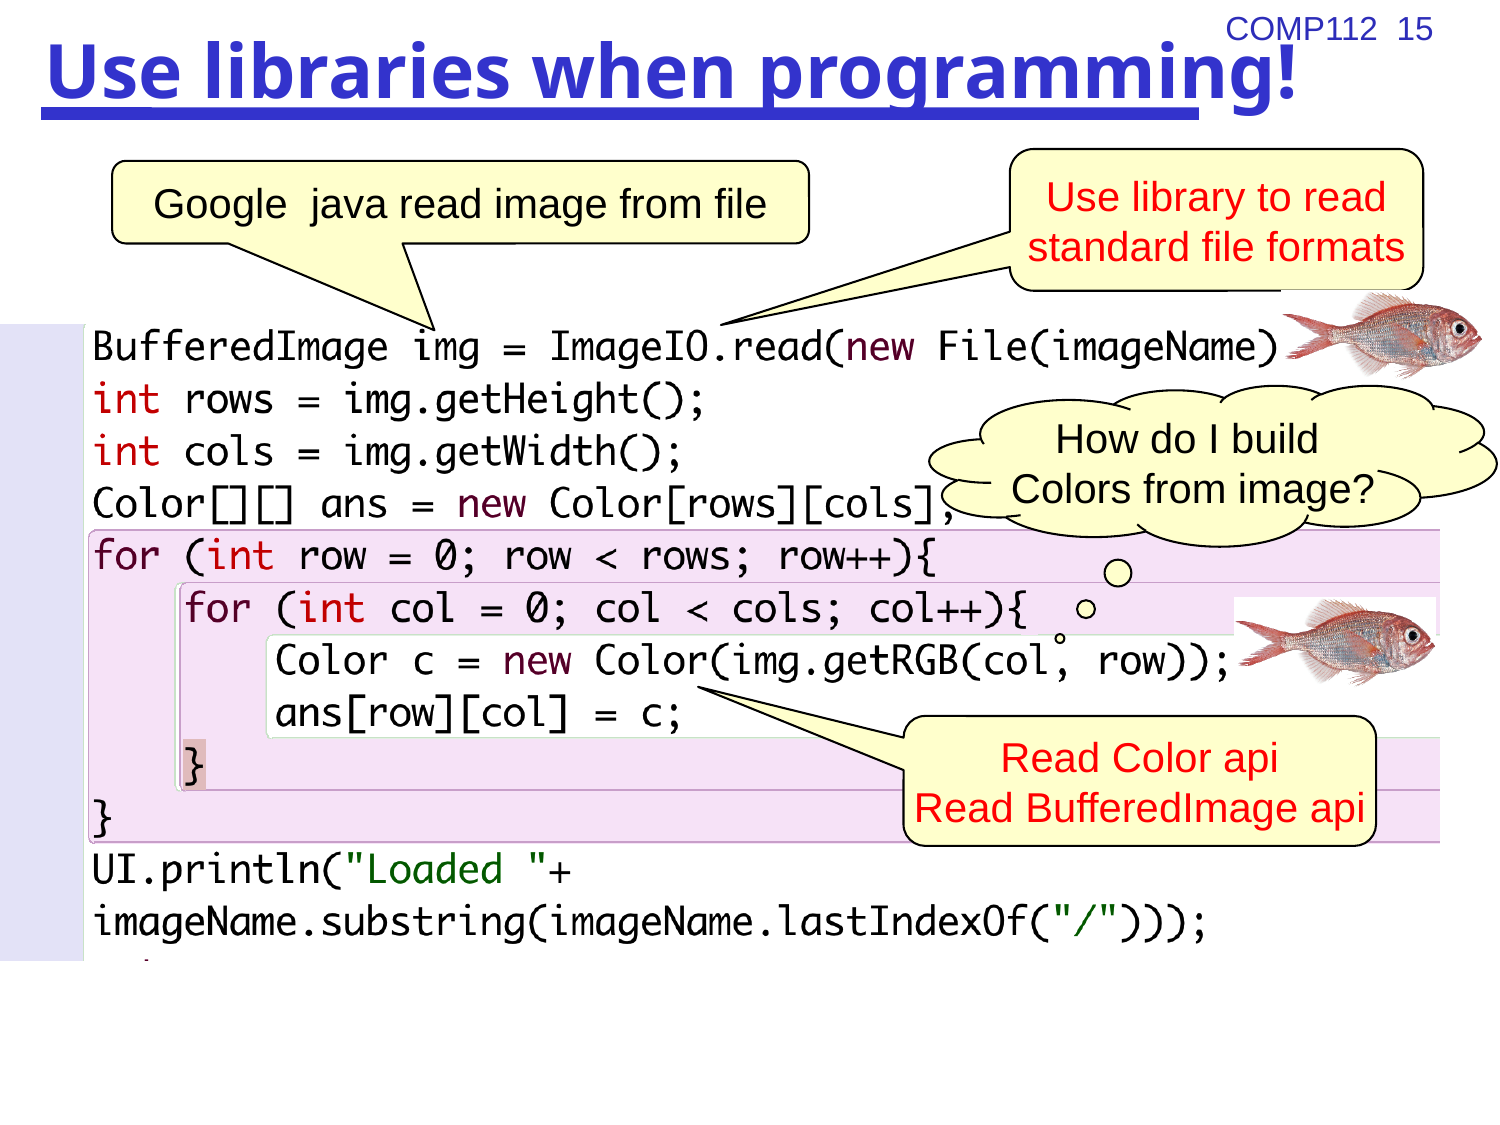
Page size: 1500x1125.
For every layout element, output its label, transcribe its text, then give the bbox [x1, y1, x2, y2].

picture [1233, 597, 1436, 688]
text_box How do I build Colors from image? [1443, 407, 1497, 496]
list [0, 160, 1440, 1125]
title Use libraries when programming! [29, 0, 1355, 138]
text_box Use library to read standard file formats [1014, 148, 1419, 159]
picture [1281, 290, 1483, 381]
